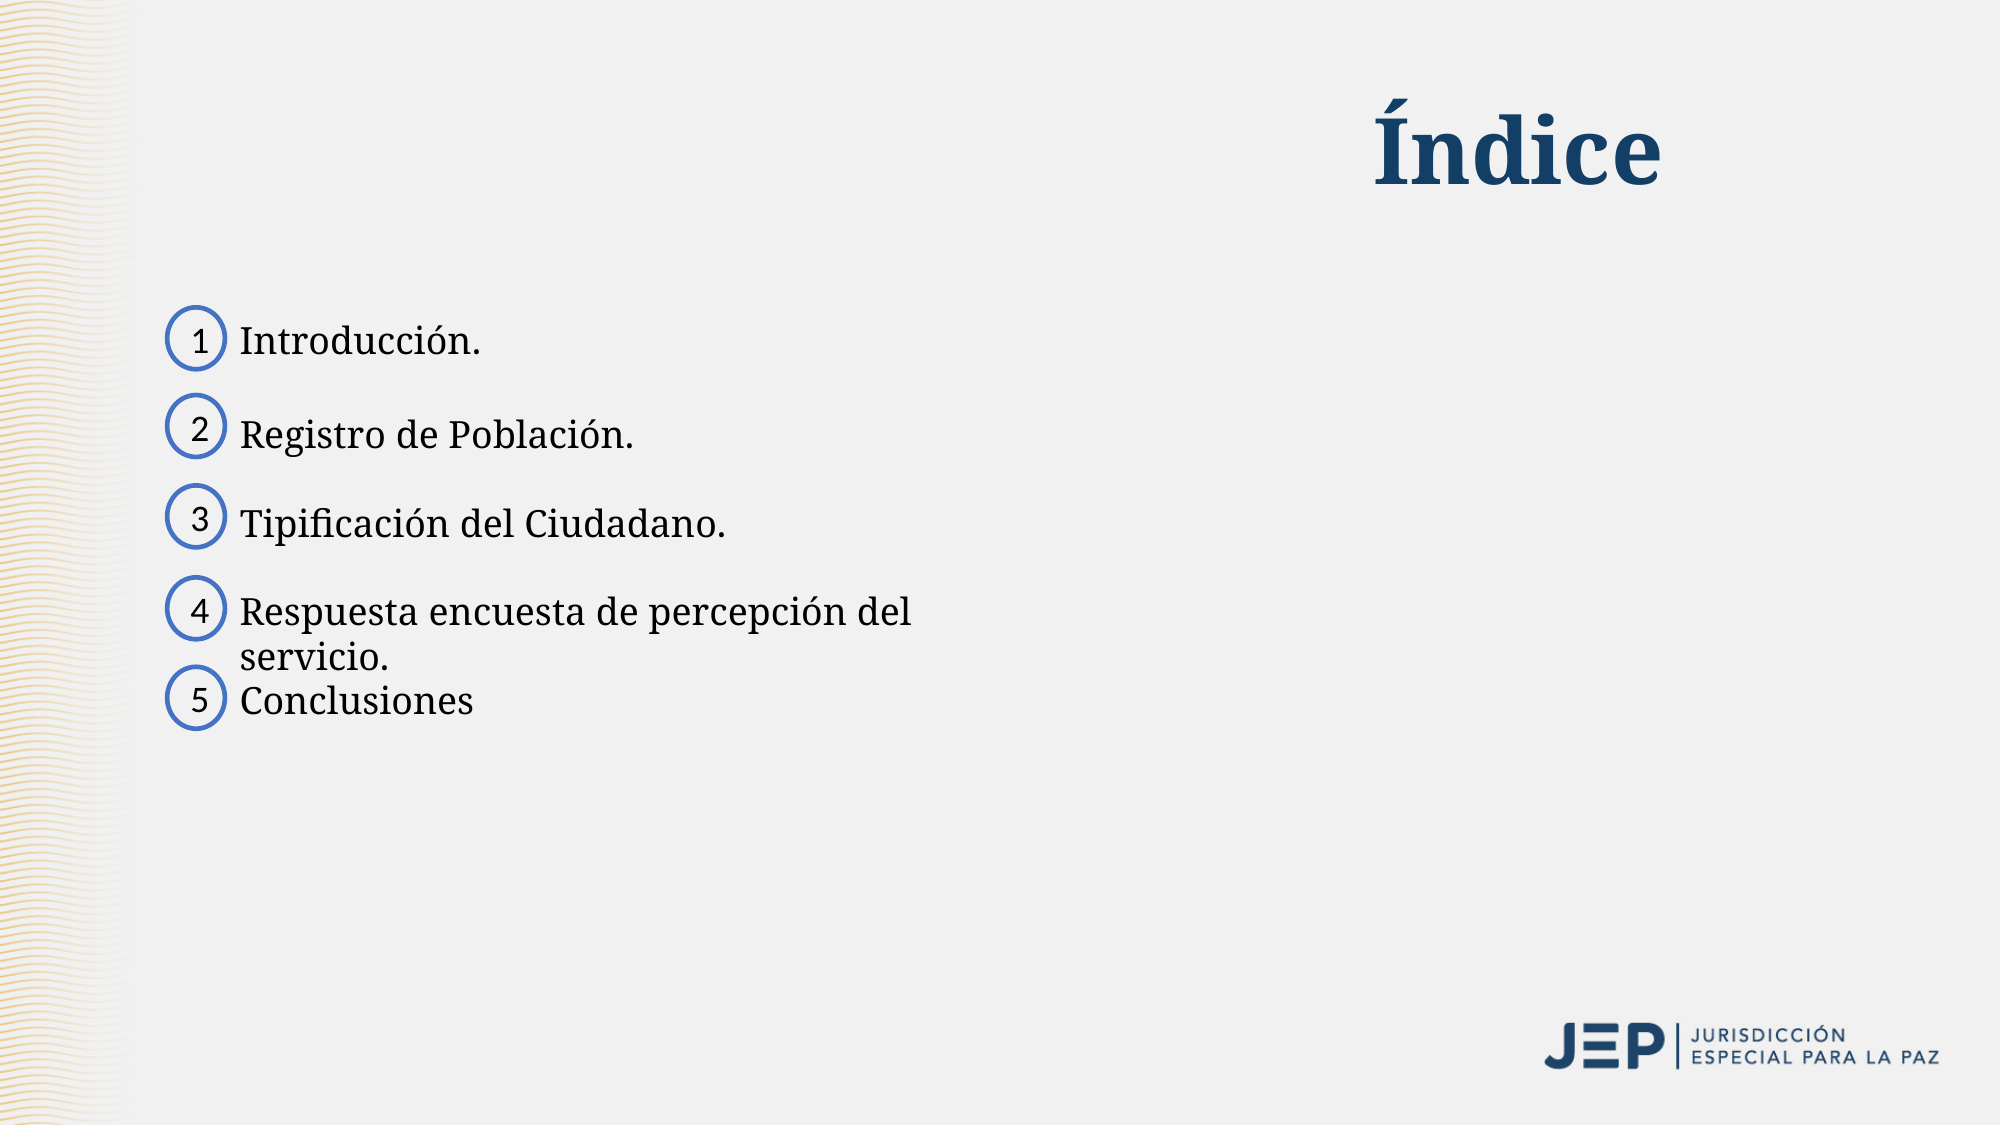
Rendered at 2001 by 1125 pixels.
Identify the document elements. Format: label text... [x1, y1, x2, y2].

title Índice [1348, 82, 1689, 228]
text_box 5 [166, 665, 224, 730]
text_box 4 [166, 576, 226, 641]
text_box 2 [166, 393, 224, 459]
text_box 1 [166, 306, 224, 371]
text_box Tipificación del Ciudadano. [224, 492, 963, 553]
picture [0, 0, 2000, 1125]
text_box Conclusiones [224, 669, 1056, 730]
text_box Respuesta encuesta de percepción del servicio. [224, 580, 1056, 669]
text_box 3 [166, 484, 224, 549]
text_box Registro de Población. [224, 403, 963, 464]
text_box Introducción. [224, 309, 655, 370]
